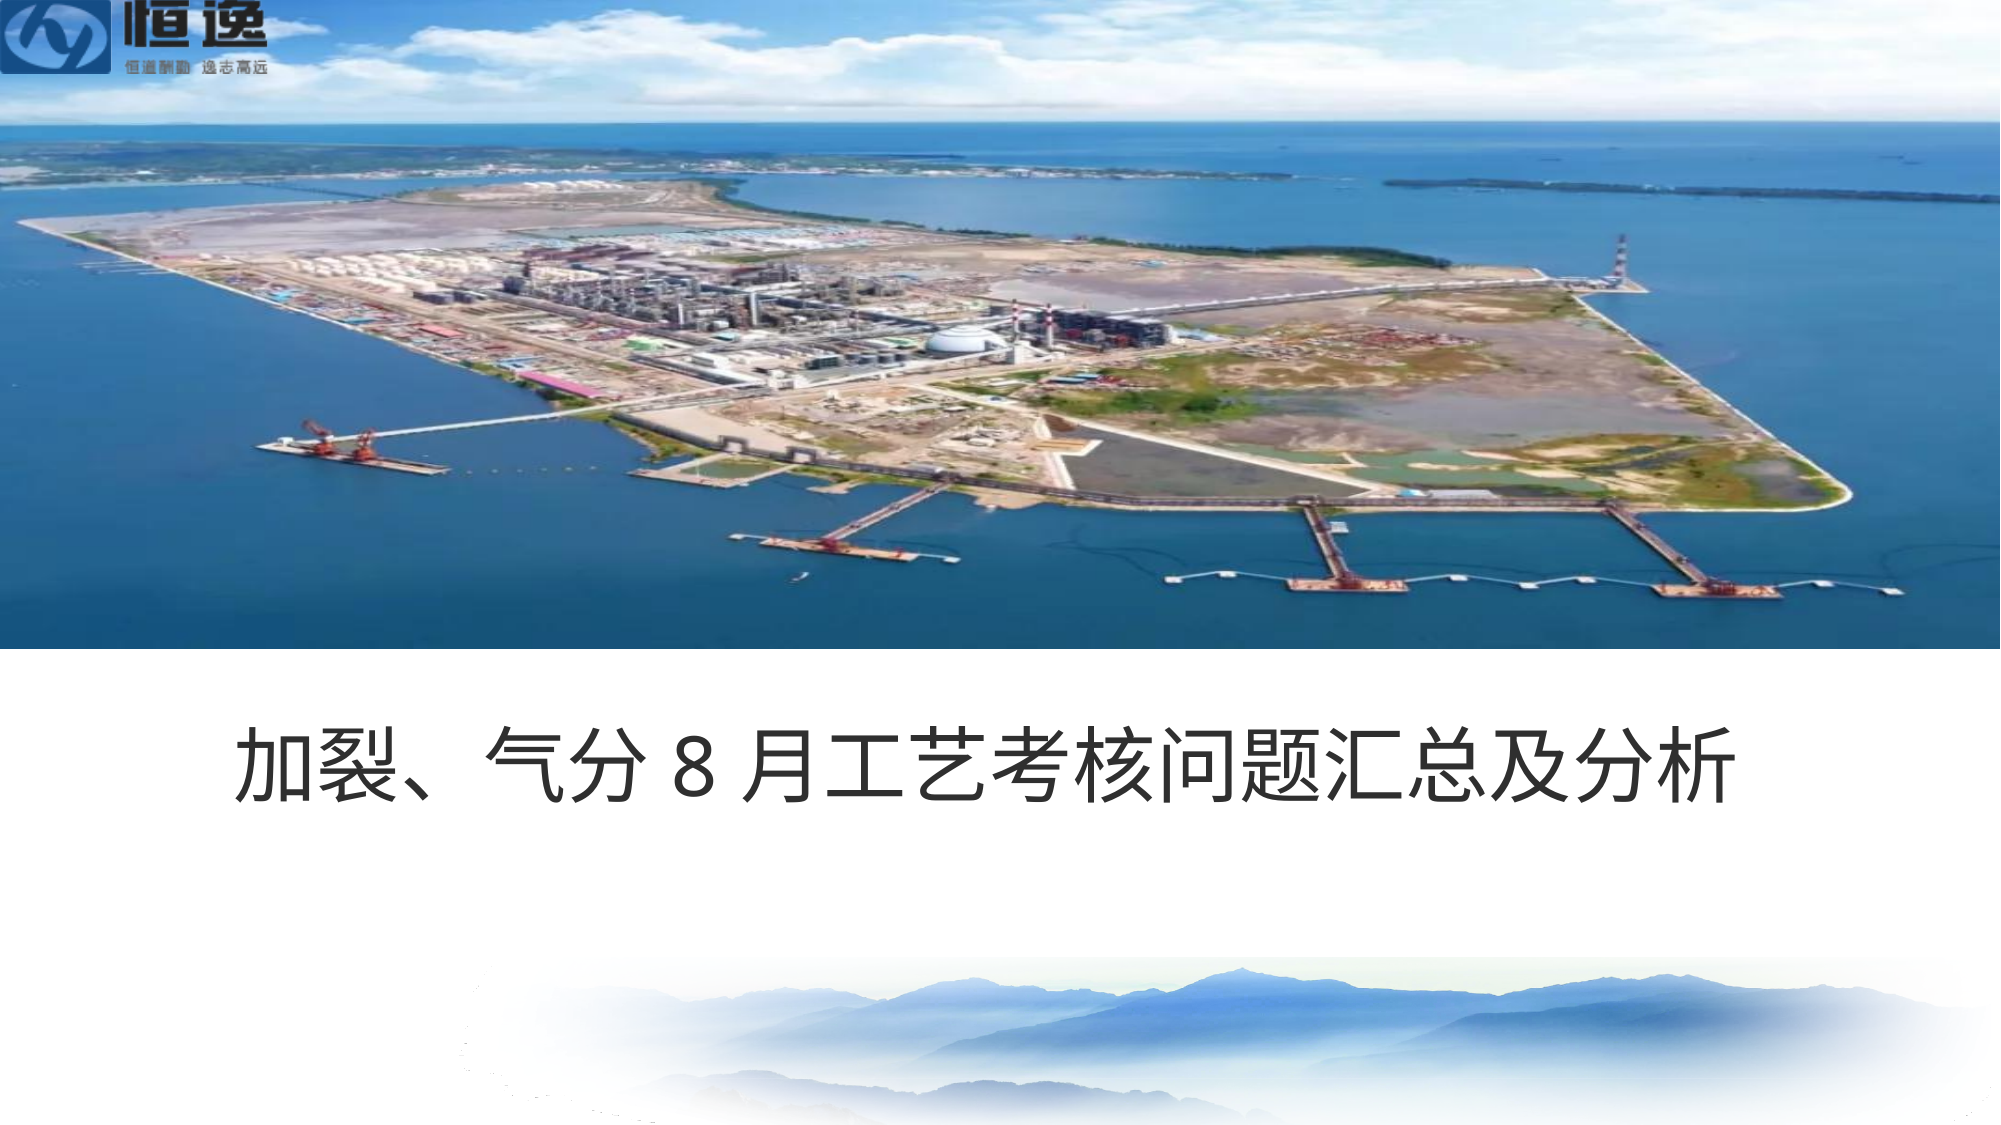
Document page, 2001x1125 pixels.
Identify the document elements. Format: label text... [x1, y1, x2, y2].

picture [0, 0, 2000, 649]
text_box [0, 649, 2000, 1125]
text_box 加裂、气分8月工艺考核问题汇总及分析 [218, 675, 1754, 820]
